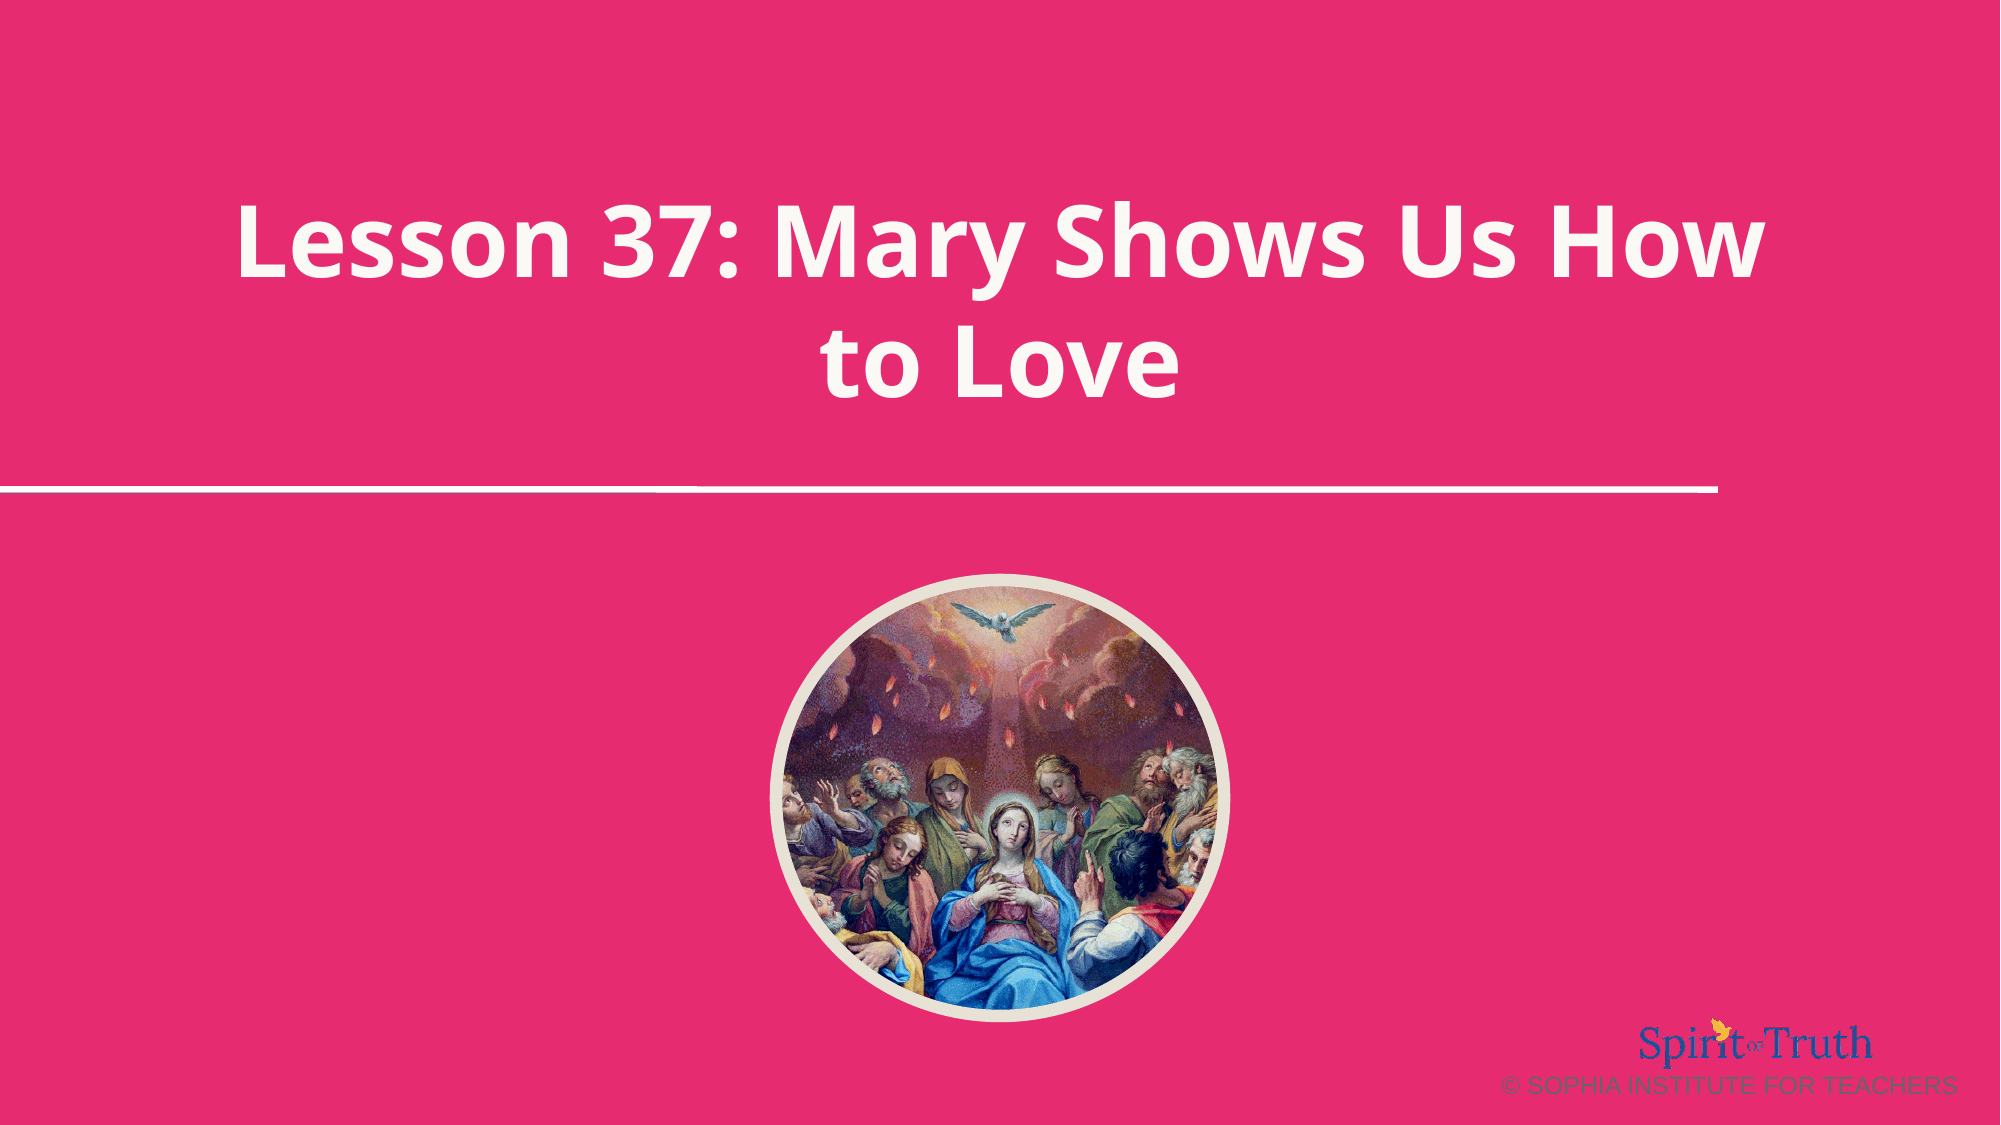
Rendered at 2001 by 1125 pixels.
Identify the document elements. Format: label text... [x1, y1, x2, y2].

picture [1640, 1017, 1873, 1069]
picture [775, 579, 1225, 1017]
title Lesson 37: Mary Shows Us How to Love [159, 104, 1842, 438]
